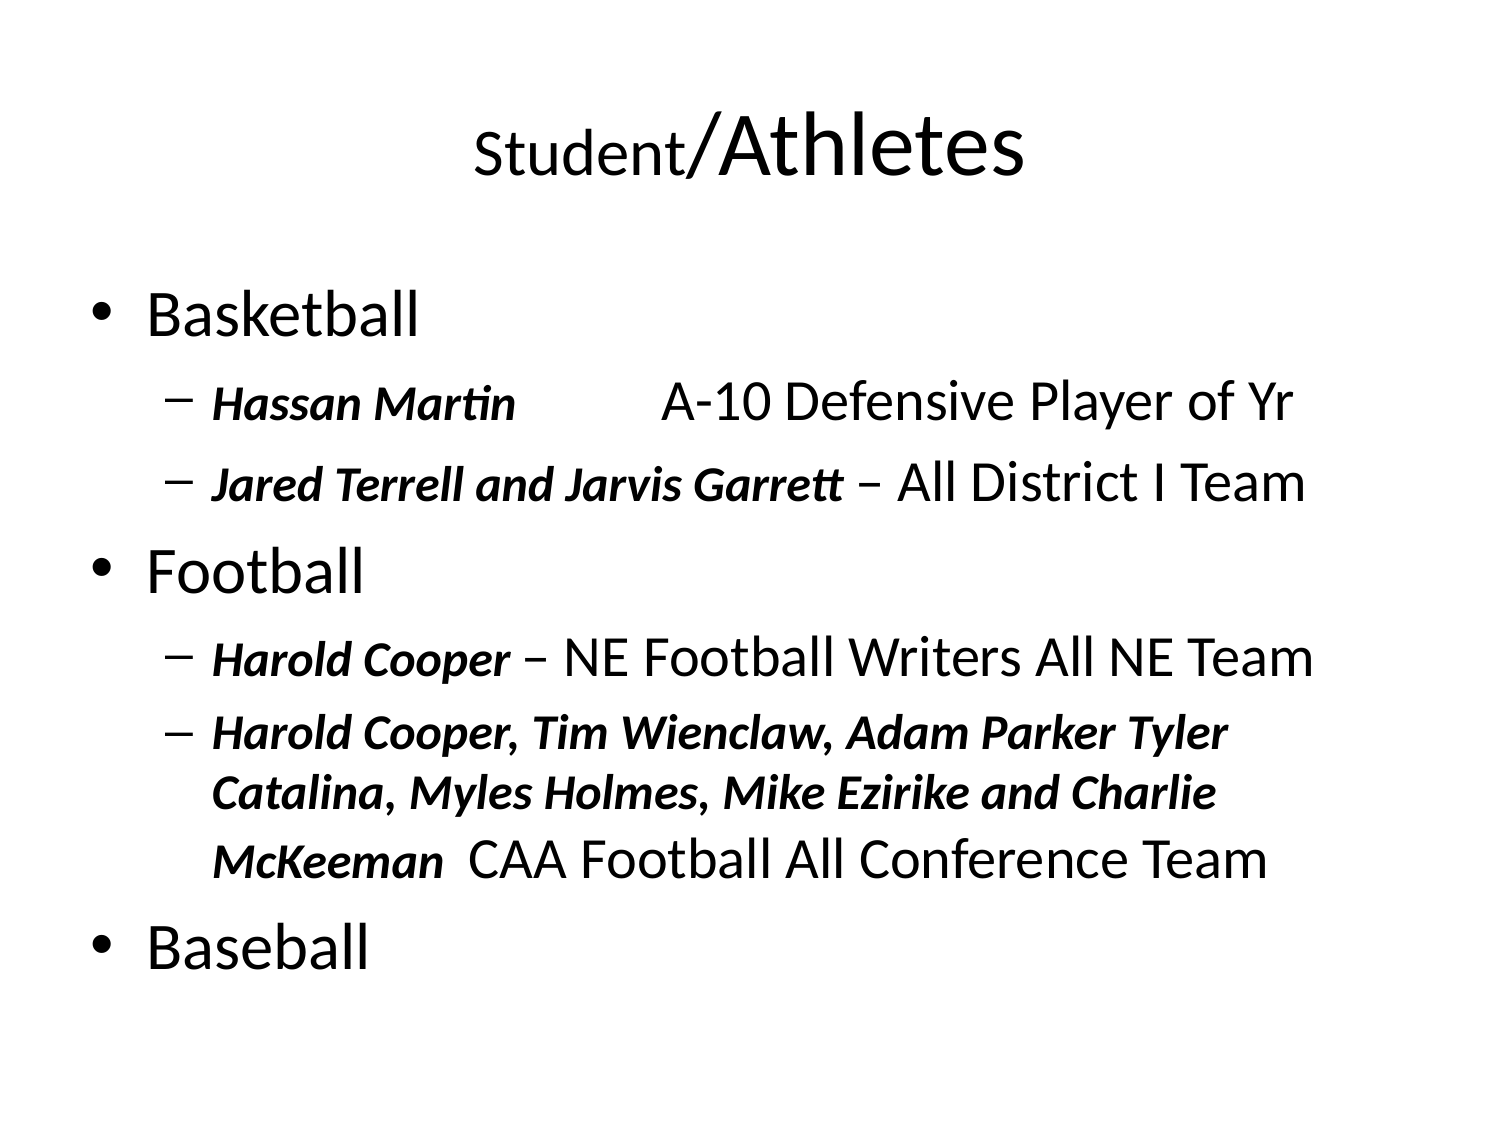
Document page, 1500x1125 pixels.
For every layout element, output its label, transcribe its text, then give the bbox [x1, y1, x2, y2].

title Student/Athletes [75, 45, 1425, 233]
list Basketball Hassan Martin A-10 Defensive Player of Yr Jared Terrell and Jarvis Garrett – All District I Team Football Harold Cooper – NE Football Writers All NE Team Harold Cooper, Tim Wienclaw, Adam Parker Tyler Catalina, Myles Holmes, Mike Ezirike and Charlie McKeeman CAA Football All Conference Team Baseball [75, 262, 1425, 1005]
